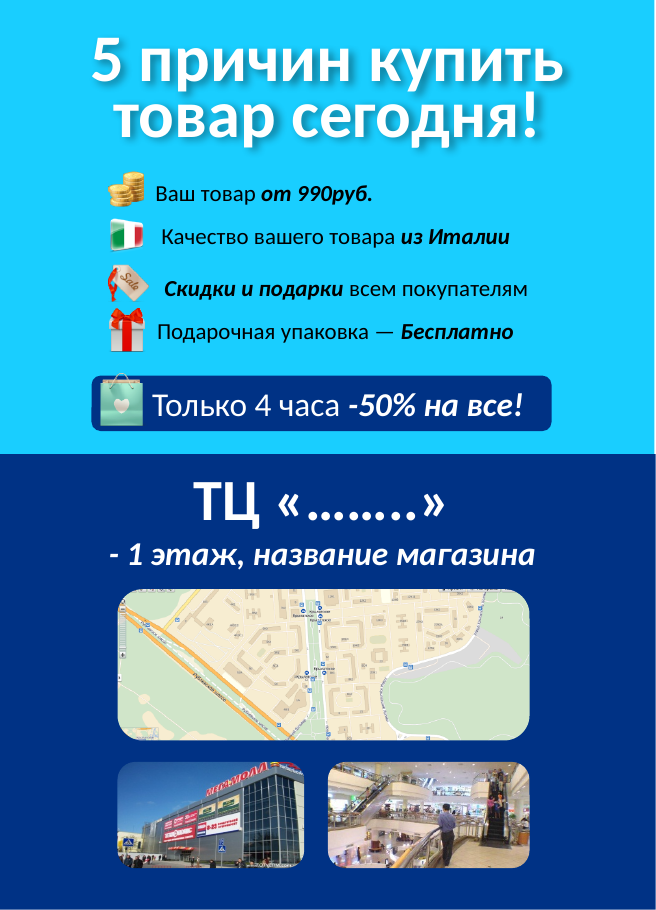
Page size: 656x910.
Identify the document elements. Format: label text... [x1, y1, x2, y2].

text_box 5 причин купить товар сегодня! [75, 29, 581, 157]
text_box ТЦ «……..» - 1 этаж, название магазина [93, 454, 551, 580]
picture [105, 308, 149, 353]
text_box [0, 452, 656, 910]
picture [107, 217, 146, 255]
text_box Ваш товар от 990руб. [144, 171, 389, 214]
picture [117, 588, 530, 741]
picture [117, 761, 305, 869]
text_box Подарочная упаковка — Бесплатно [152, 309, 529, 352]
picture [107, 171, 144, 207]
picture [95, 372, 149, 426]
text_box Скидки и подарки всем покупателям [152, 266, 544, 309]
text_box [148, 373, 554, 434]
text_box [0, 0, 656, 452]
text_box Только 4 часа -50% на все! [152, 375, 539, 431]
picture [327, 761, 530, 869]
picture [107, 261, 149, 303]
text_box Качество вашего товара из Италии [146, 214, 526, 257]
